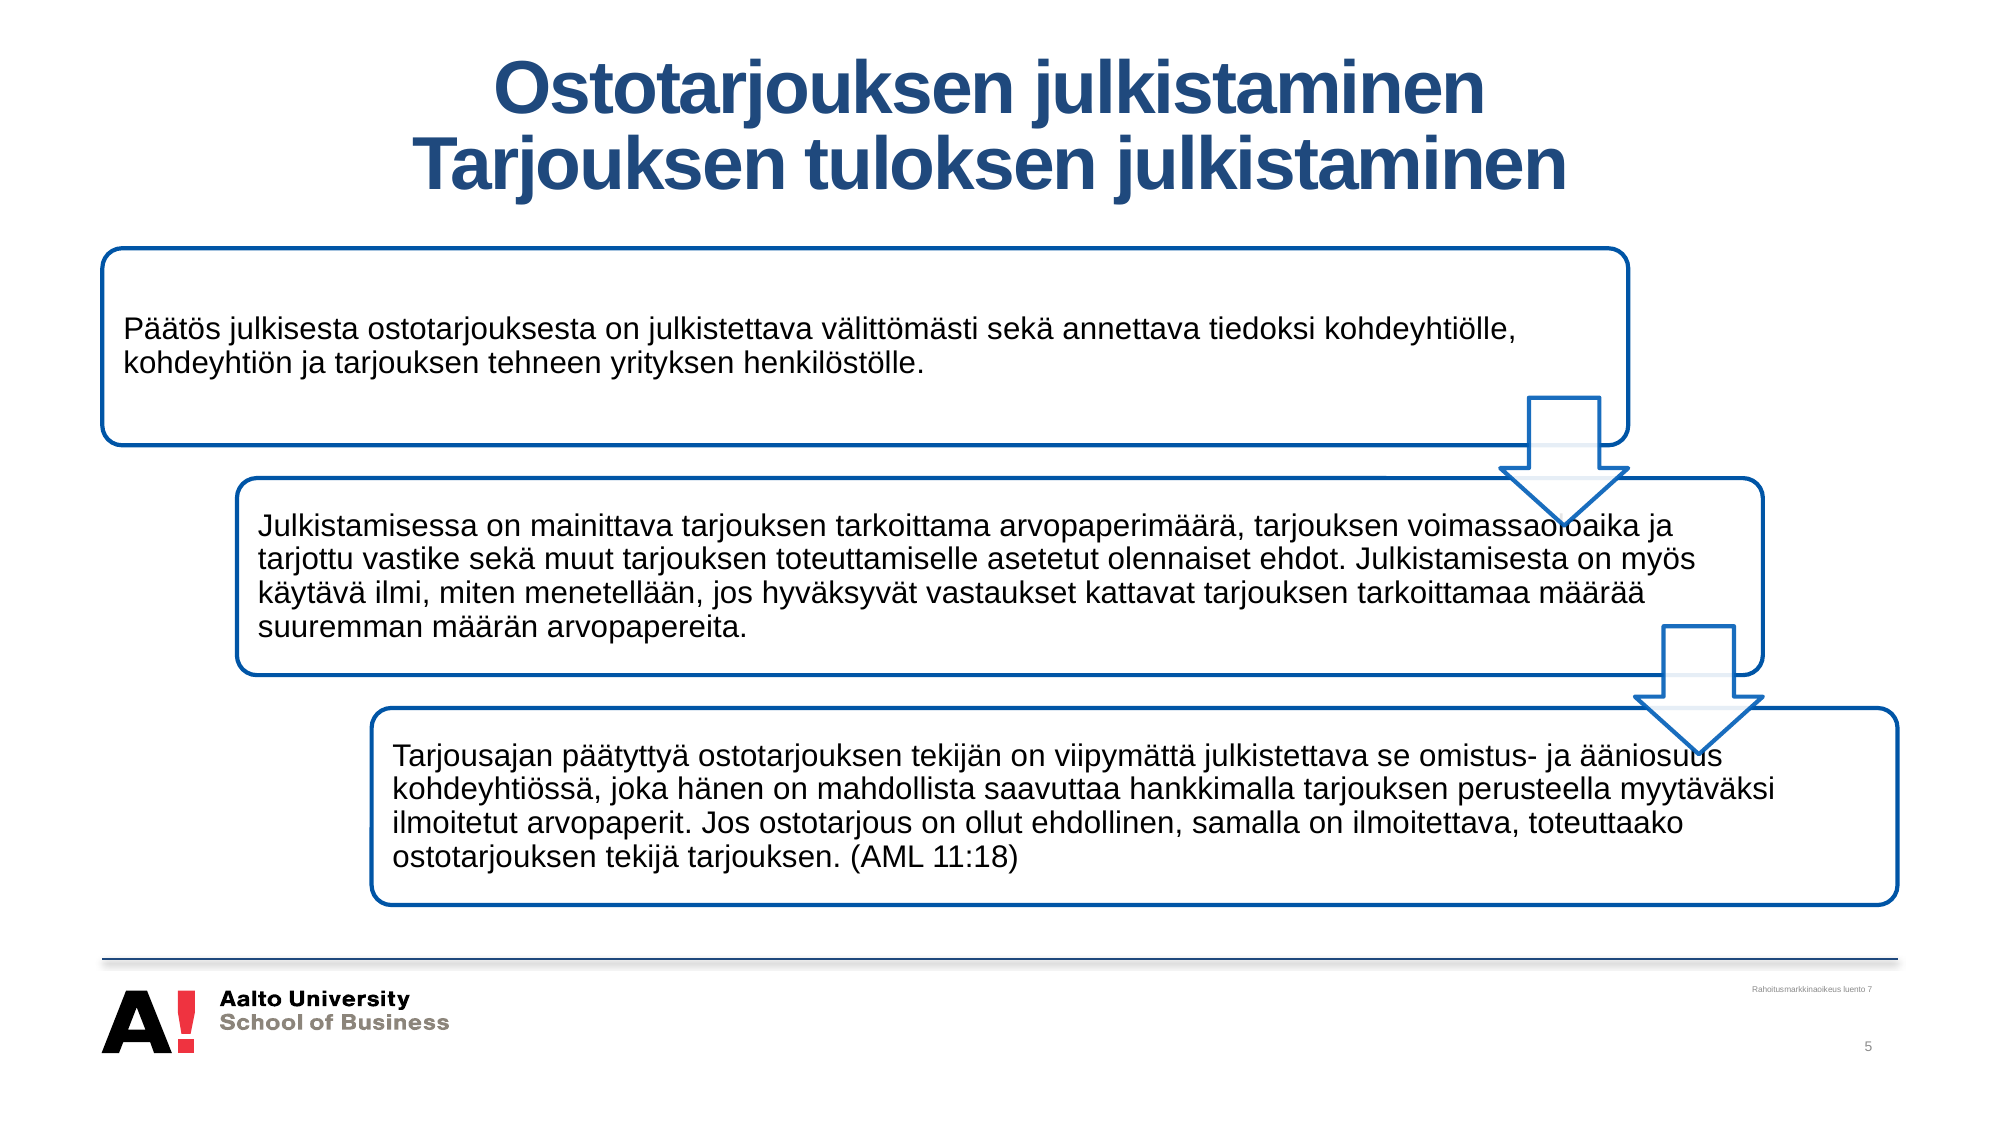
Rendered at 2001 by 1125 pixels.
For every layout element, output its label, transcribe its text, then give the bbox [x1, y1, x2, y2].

slide_number 5 [1080, 1033, 1873, 1060]
footer Rahoitusmarkkinaoikeus luento 7 [1080, 976, 1873, 1003]
title Ostotarjouksen julkistaminen Tarjouksen tuloksen julkistaminen [102, 52, 1898, 248]
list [102, 248, 1898, 906]
